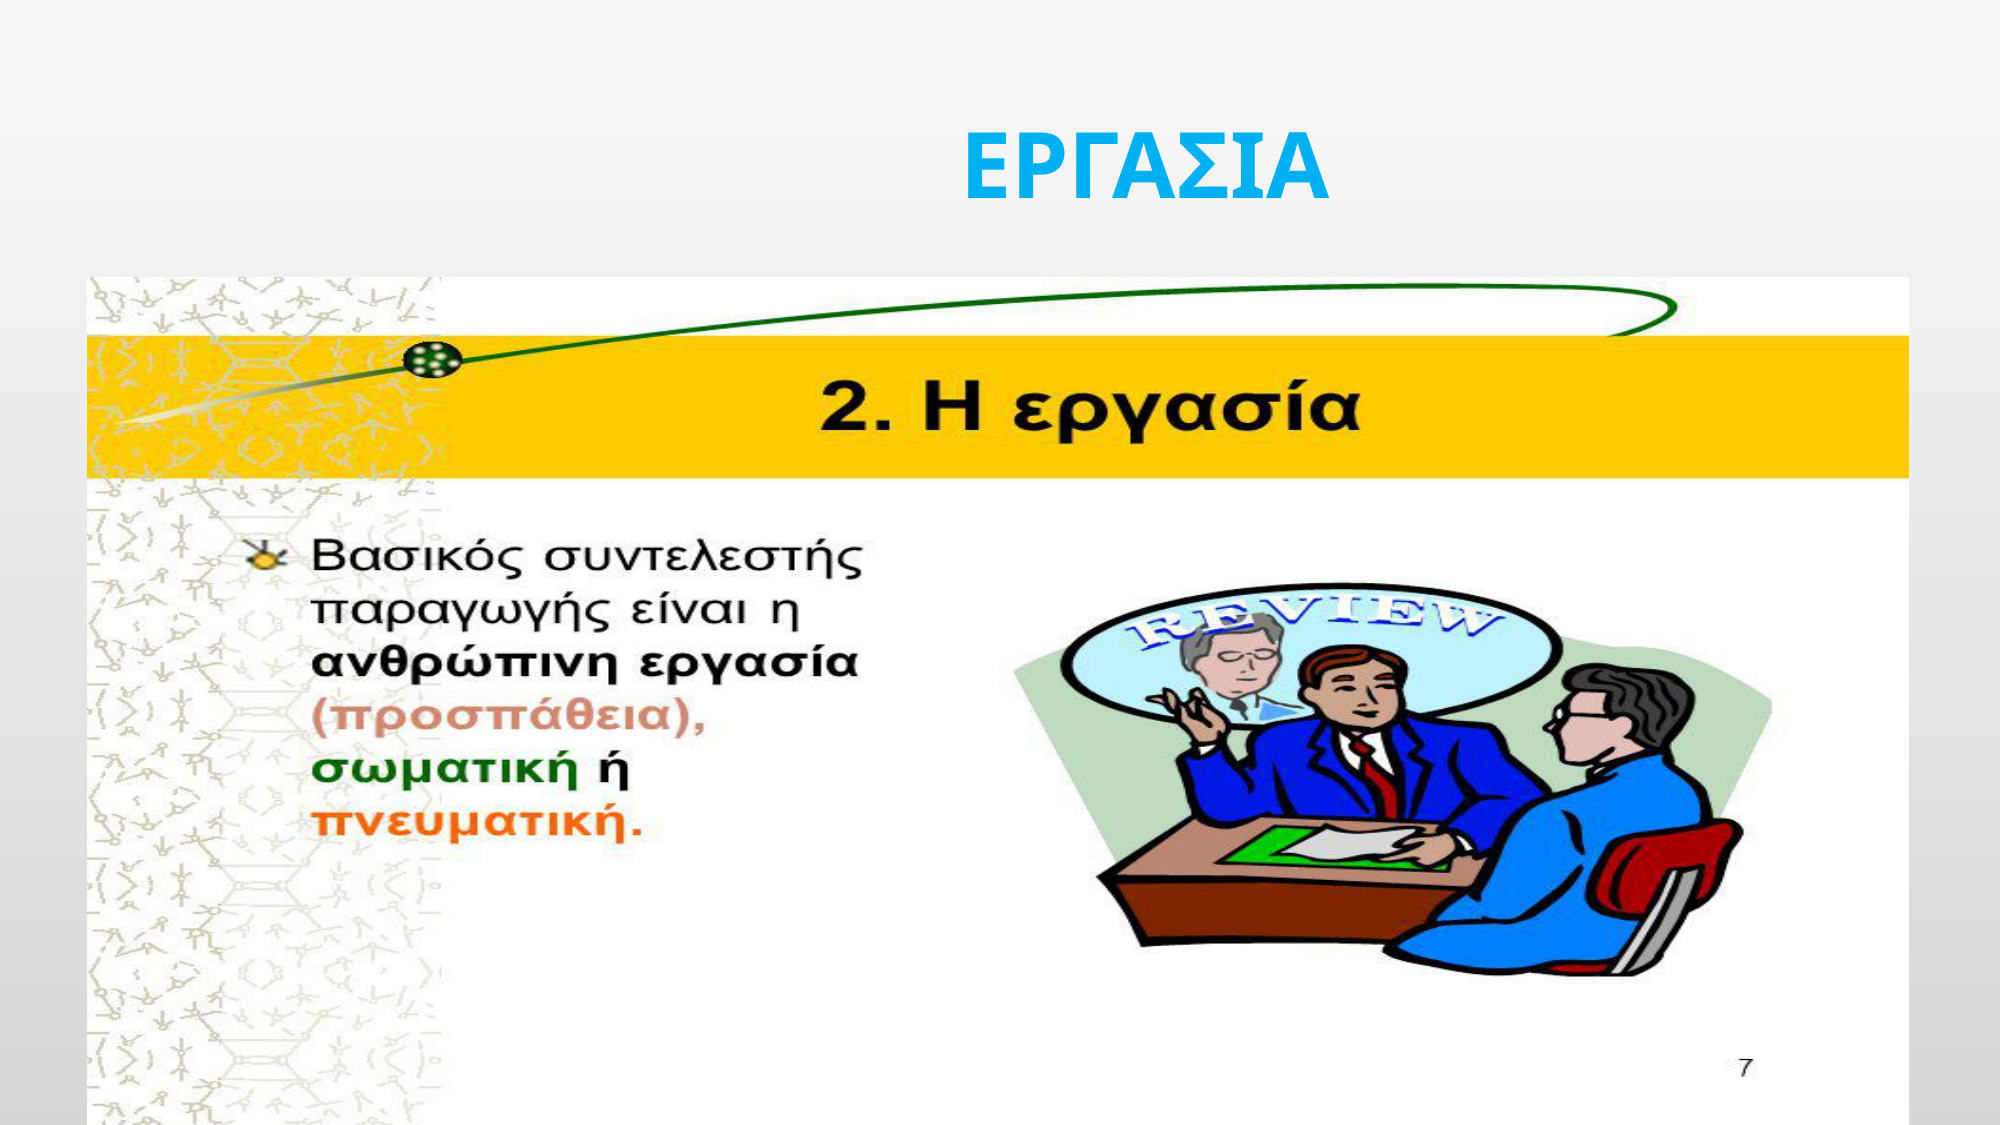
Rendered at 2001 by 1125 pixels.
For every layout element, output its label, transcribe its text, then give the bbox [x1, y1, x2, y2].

title ΕΡΓΑΣΙΑ [137, 59, 1863, 277]
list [87, 277, 1909, 1125]
